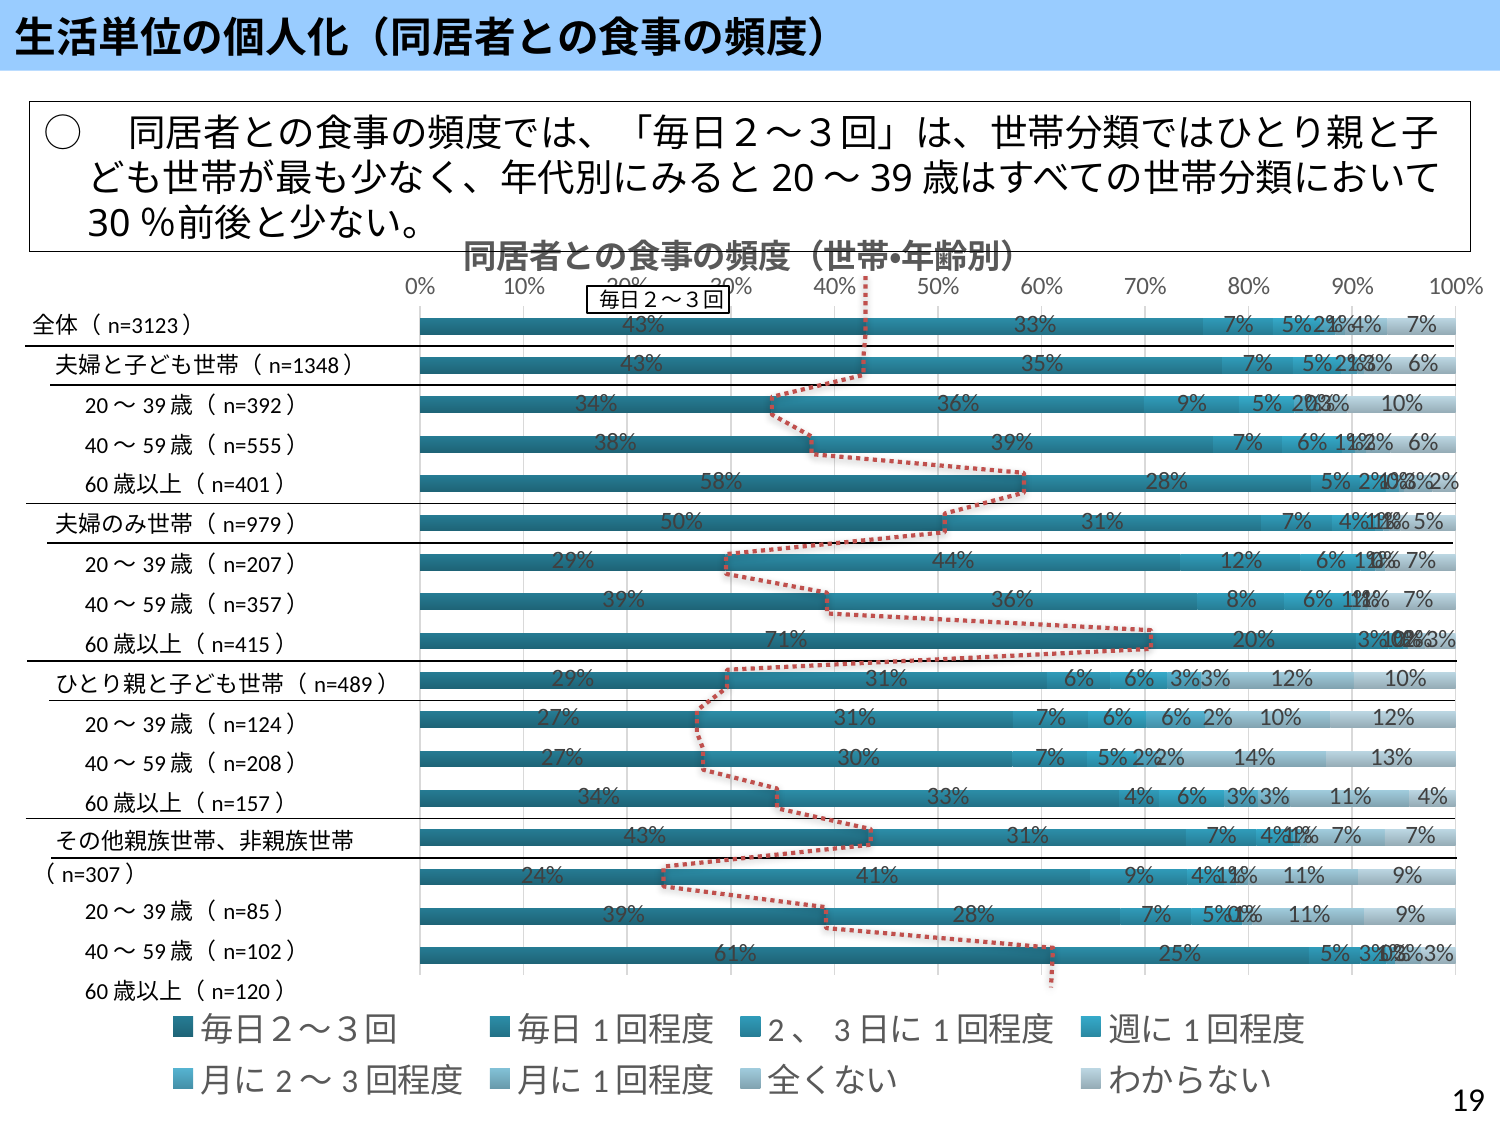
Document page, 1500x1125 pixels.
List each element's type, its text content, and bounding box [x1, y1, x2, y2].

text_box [584, 278, 751, 321]
text_box 生活単位の個人化（同居者との食事の頻度） [0, 0, 1500, 71]
chart [0, 194, 1498, 1125]
text_box ◯ 同居者との食事の頻度では、「毎日２～３回」は、世帯分類ではひとり親と子ども世帯が最も少なく、年代別にみると20～39歳はすべての世帯分類において30％前後と少ない。 [29, 101, 1471, 193]
